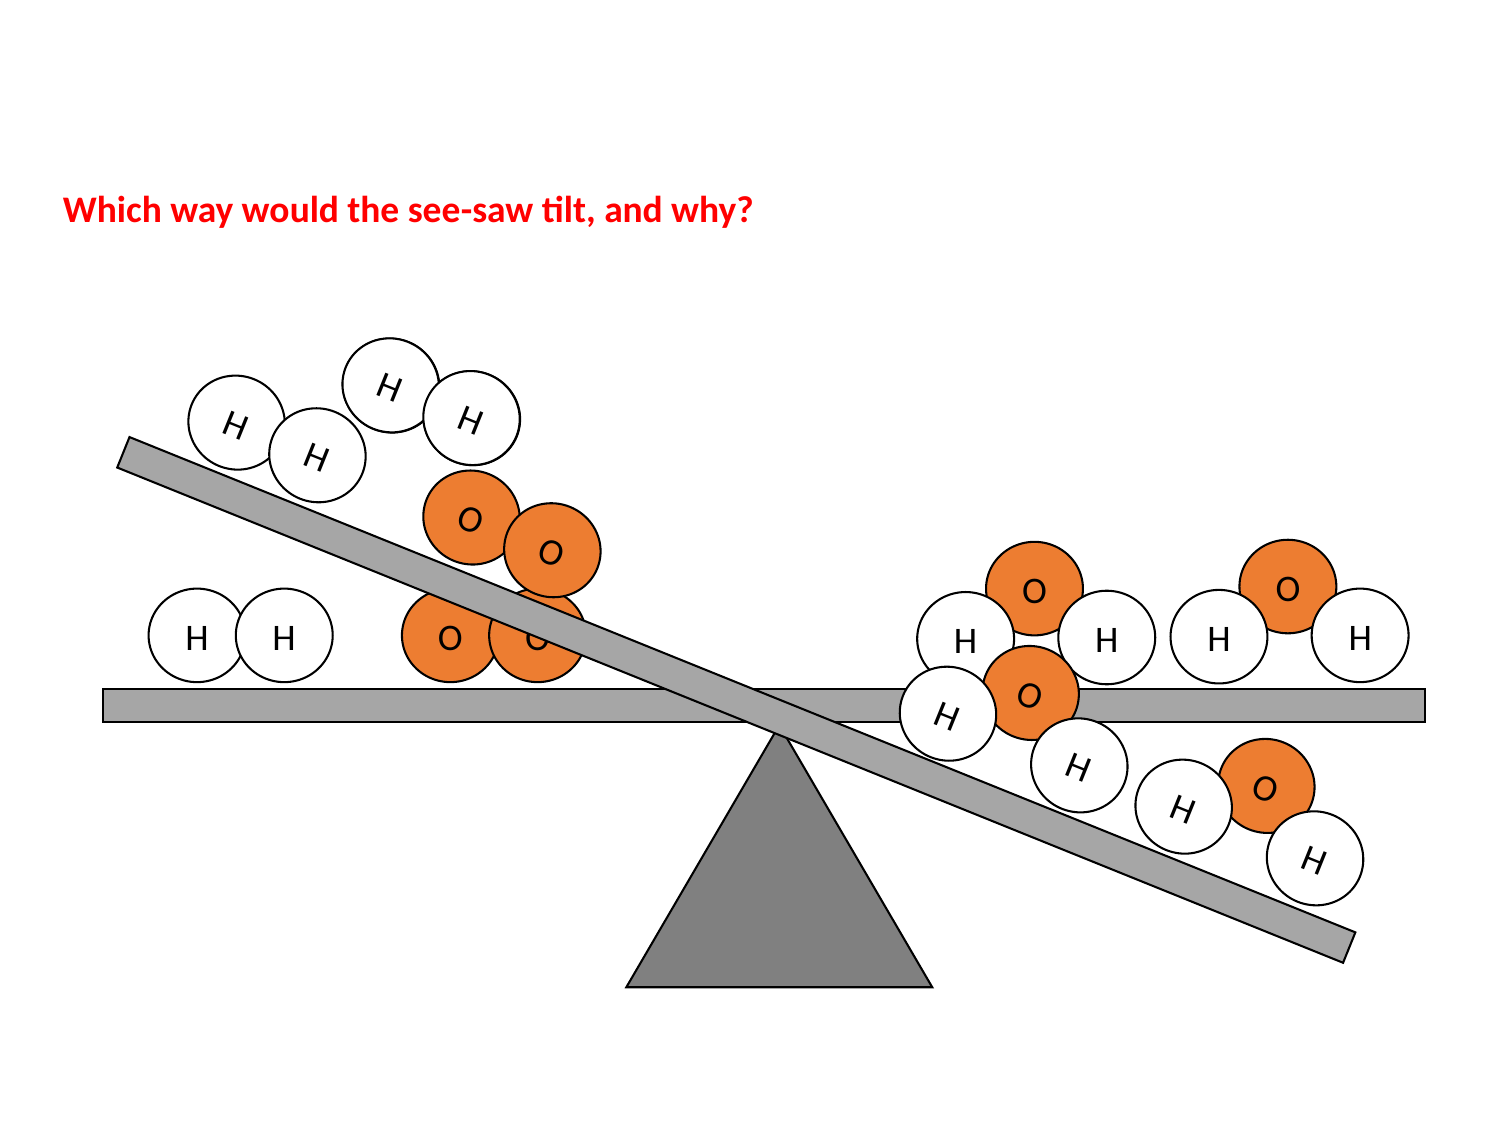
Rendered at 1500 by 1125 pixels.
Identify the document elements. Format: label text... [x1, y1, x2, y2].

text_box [342, 338, 520, 465]
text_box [103, 338, 1426, 722]
text_box Which way would the see-saw tilt, and why? [48, 177, 770, 237]
text_box [624, 734, 935, 989]
